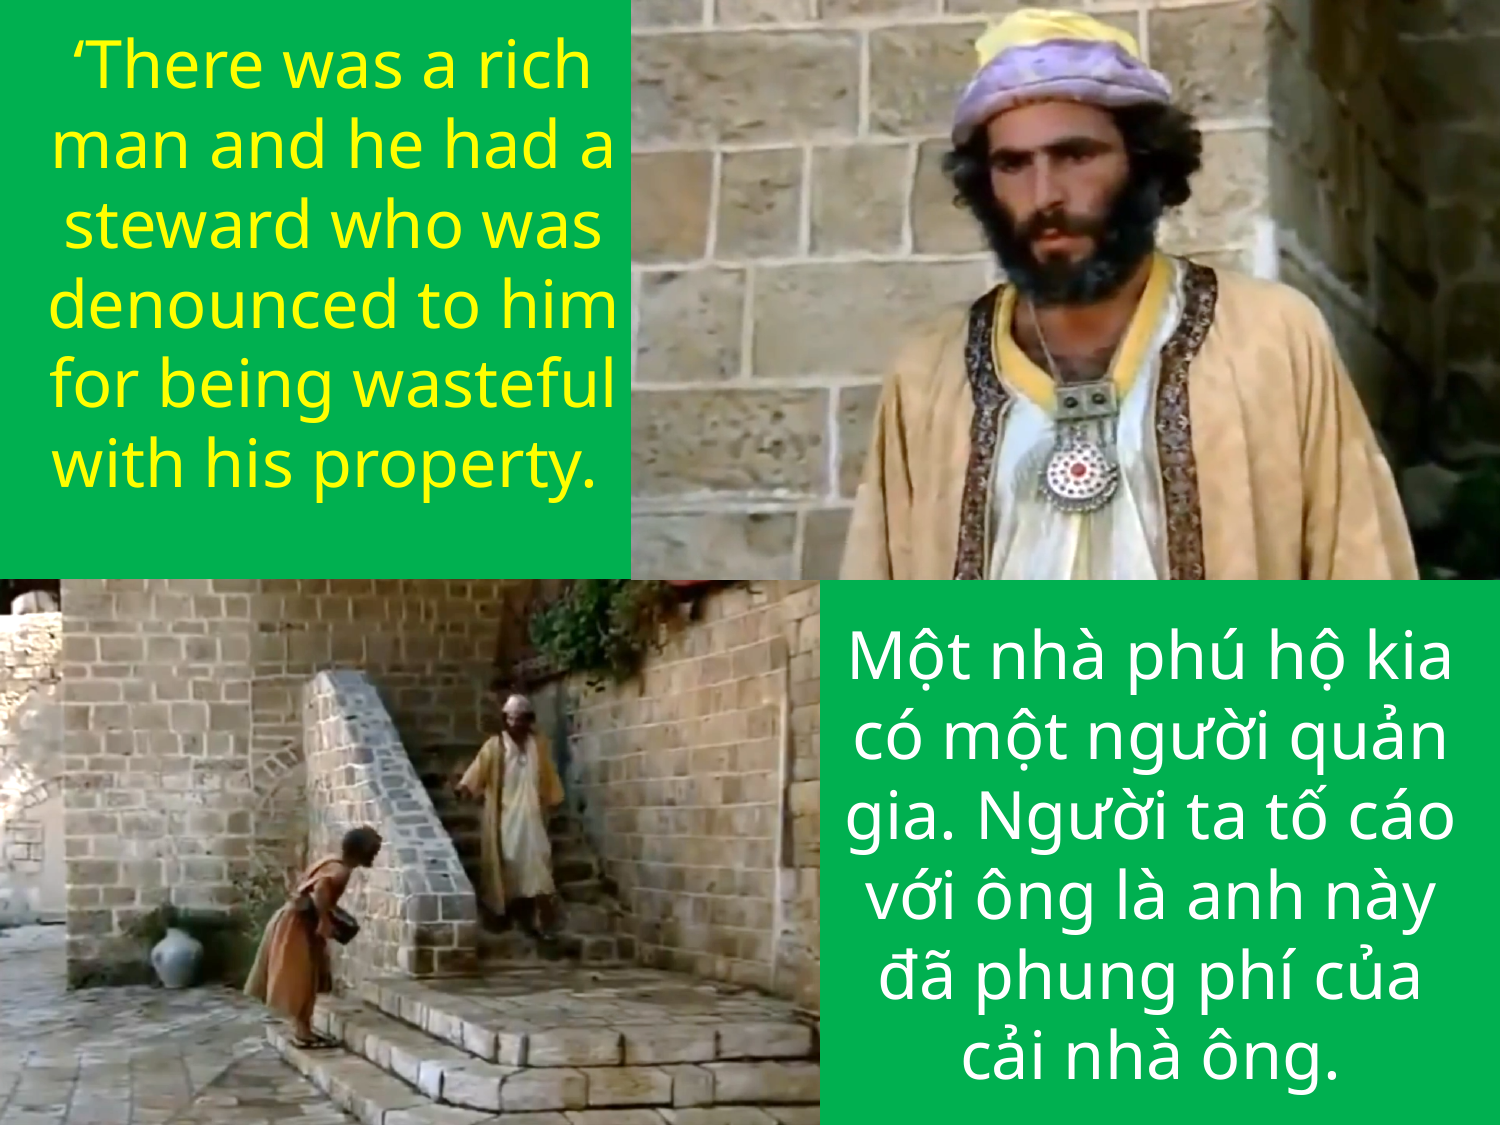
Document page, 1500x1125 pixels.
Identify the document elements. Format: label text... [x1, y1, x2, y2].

text_box ‘There was a rich man and he had a steward who was denounced to him for being wasteful with his property. [24, 14, 626, 509]
picture [0, 0, 1500, 1125]
text_box Một nhà phú hộ kia có một người quản gia. Người ta tố cáo với ông là anh này đã phung phí của cải nhà ông. [825, 605, 1483, 1100]
